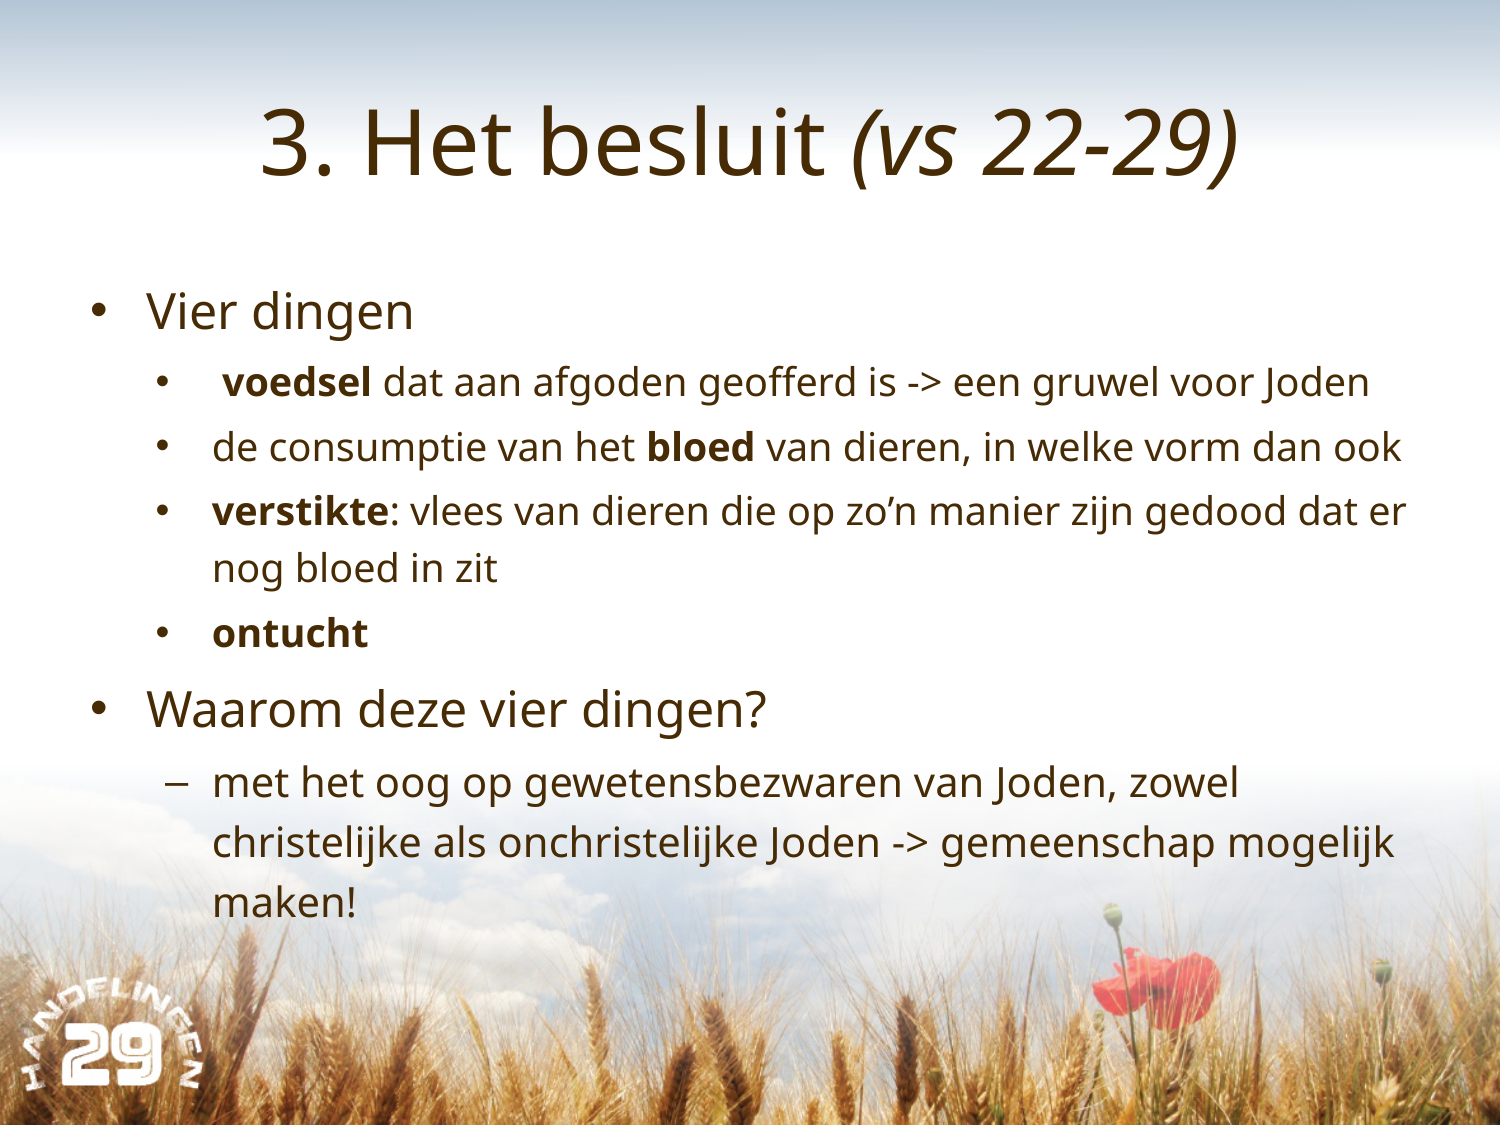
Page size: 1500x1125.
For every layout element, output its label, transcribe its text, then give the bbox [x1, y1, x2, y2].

picture [0, 0, 1500, 1125]
list Vier dingen voedsel dat aan afgoden geofferd is -> een gruwel voor Joden de consumptie van het bloed van dieren, in welke vorm dan ook verstikte: vlees van dieren die op zo’n manier zijn gedood dat er nog bloed in zit ontucht Waarom deze vier dingen? met het oog op gewetensbezwaren van Joden, zowel christelijke als onchristelijke Joden -> gemeenschap mogelijk maken! [75, 260, 1425, 1003]
title 3. Het besluit (vs 22-29) [75, 45, 1425, 233]
